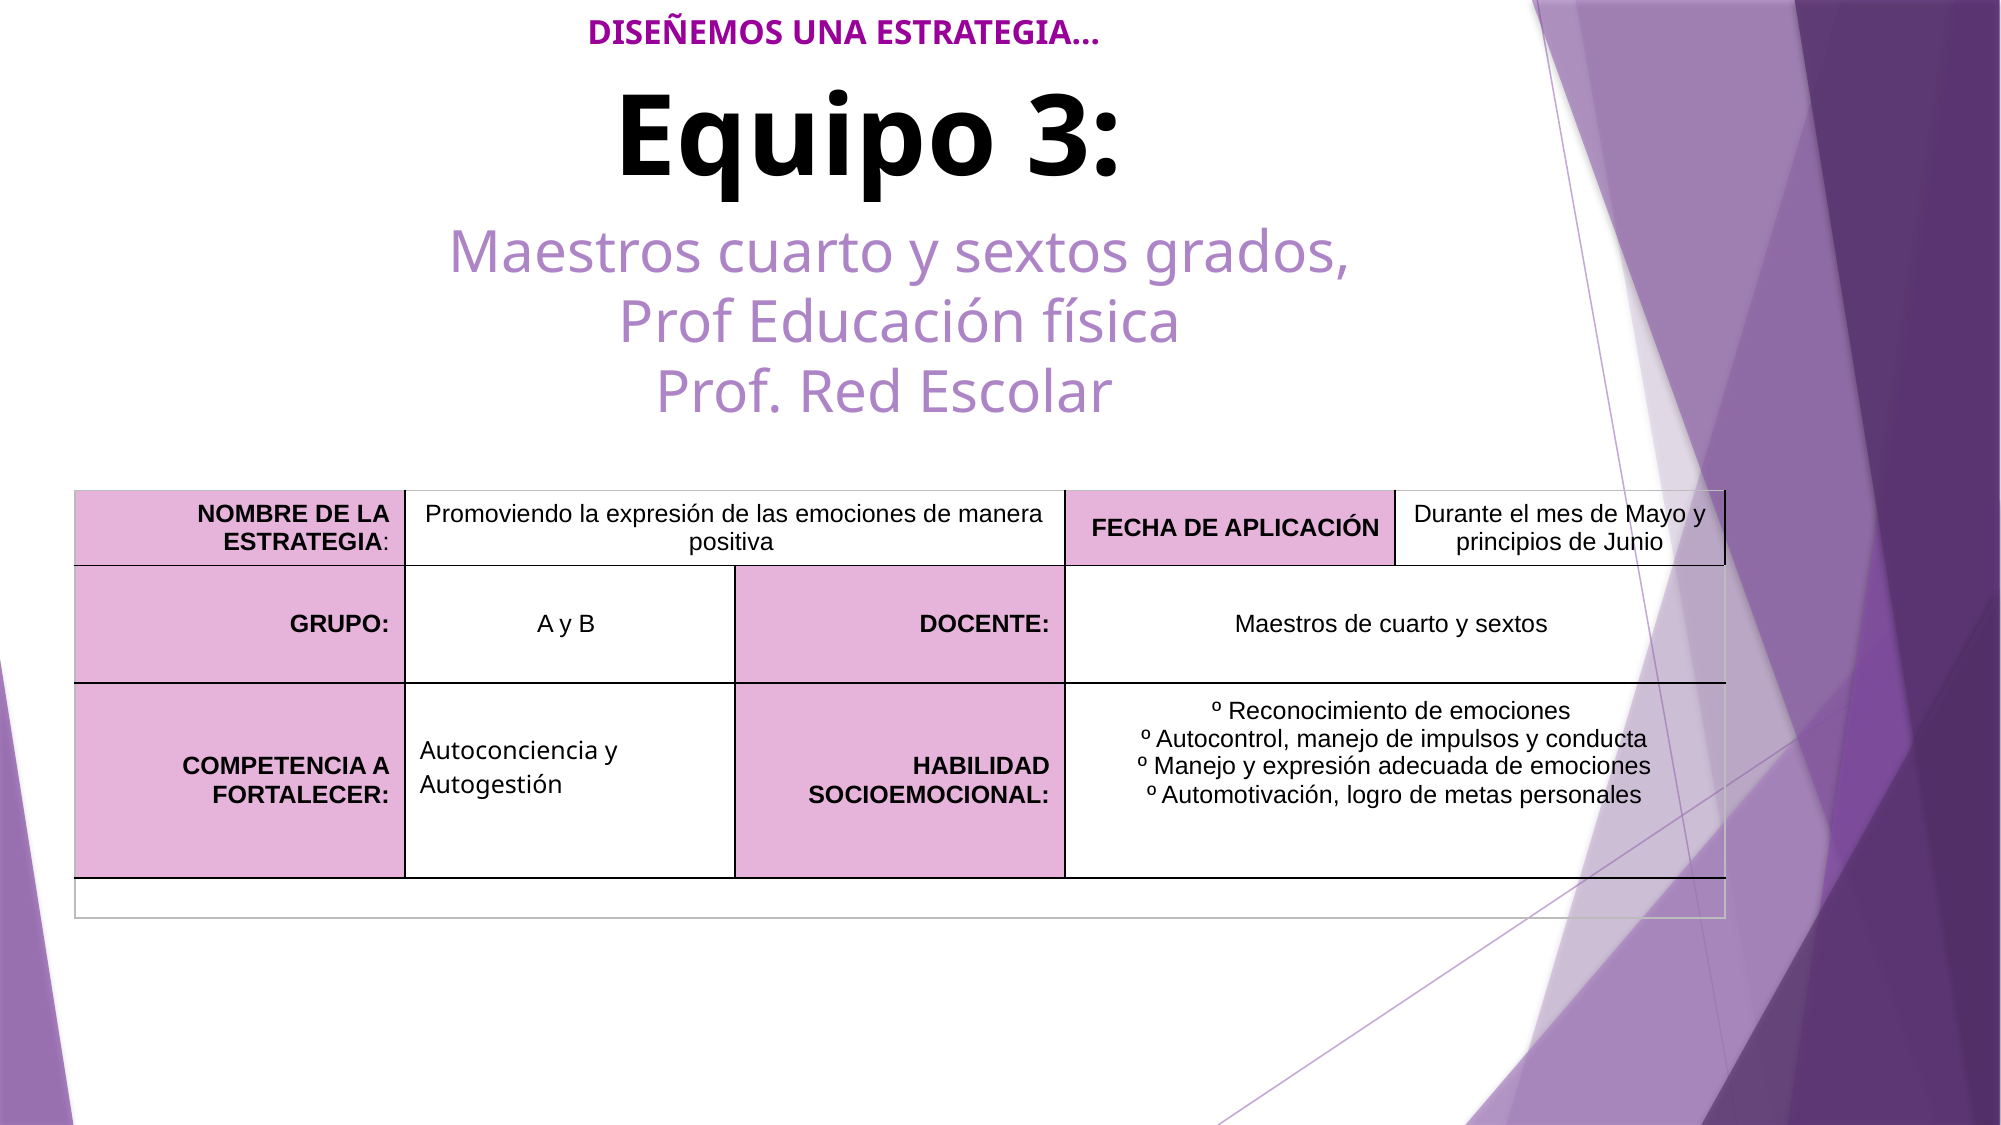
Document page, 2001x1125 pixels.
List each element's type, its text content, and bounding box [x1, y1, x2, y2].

table_cell [76, 879, 1724, 917]
table_header Durante el mes de Mayo y principios de Junio [1396, 491, 1724, 565]
table_cell HABILIDAD SOCIOEMOCIONAL: [736, 684, 1064, 877]
text_box Equipo 3: [598, 55, 1167, 206]
table_header Promoviendo la expresión de las emociones de manera positiva [406, 491, 1064, 565]
table_cell A y B [406, 566, 734, 682]
table_cell COMPETENCIA A FORTALECER: [76, 684, 404, 877]
table_header NOMBRE DE LA ESTRATEGIA: [76, 491, 404, 565]
table_cell Maestros de cuarto y sextos [1066, 566, 1724, 682]
text_box Maestros cuarto y sextos grados, Prof Educación física Prof. Red Escolar [433, 206, 1366, 432]
table_header FECHA DE APLICACIÓN [1066, 491, 1394, 565]
text_box DISEÑEMOS UNA ESTRATEGIA… [572, 3, 1228, 59]
table_cell Autoconciencia y Autogestión [406, 684, 734, 877]
table_cell º Reconocimiento de emociones º Autocontrol, manejo de impulsos y conducta º Manejo y expresión adecuada de emociones º Automotivación, logro de metas personales [1066, 684, 1724, 877]
table_cell DOCENTE: [736, 566, 1064, 682]
table_cell GRUPO: [76, 566, 404, 682]
